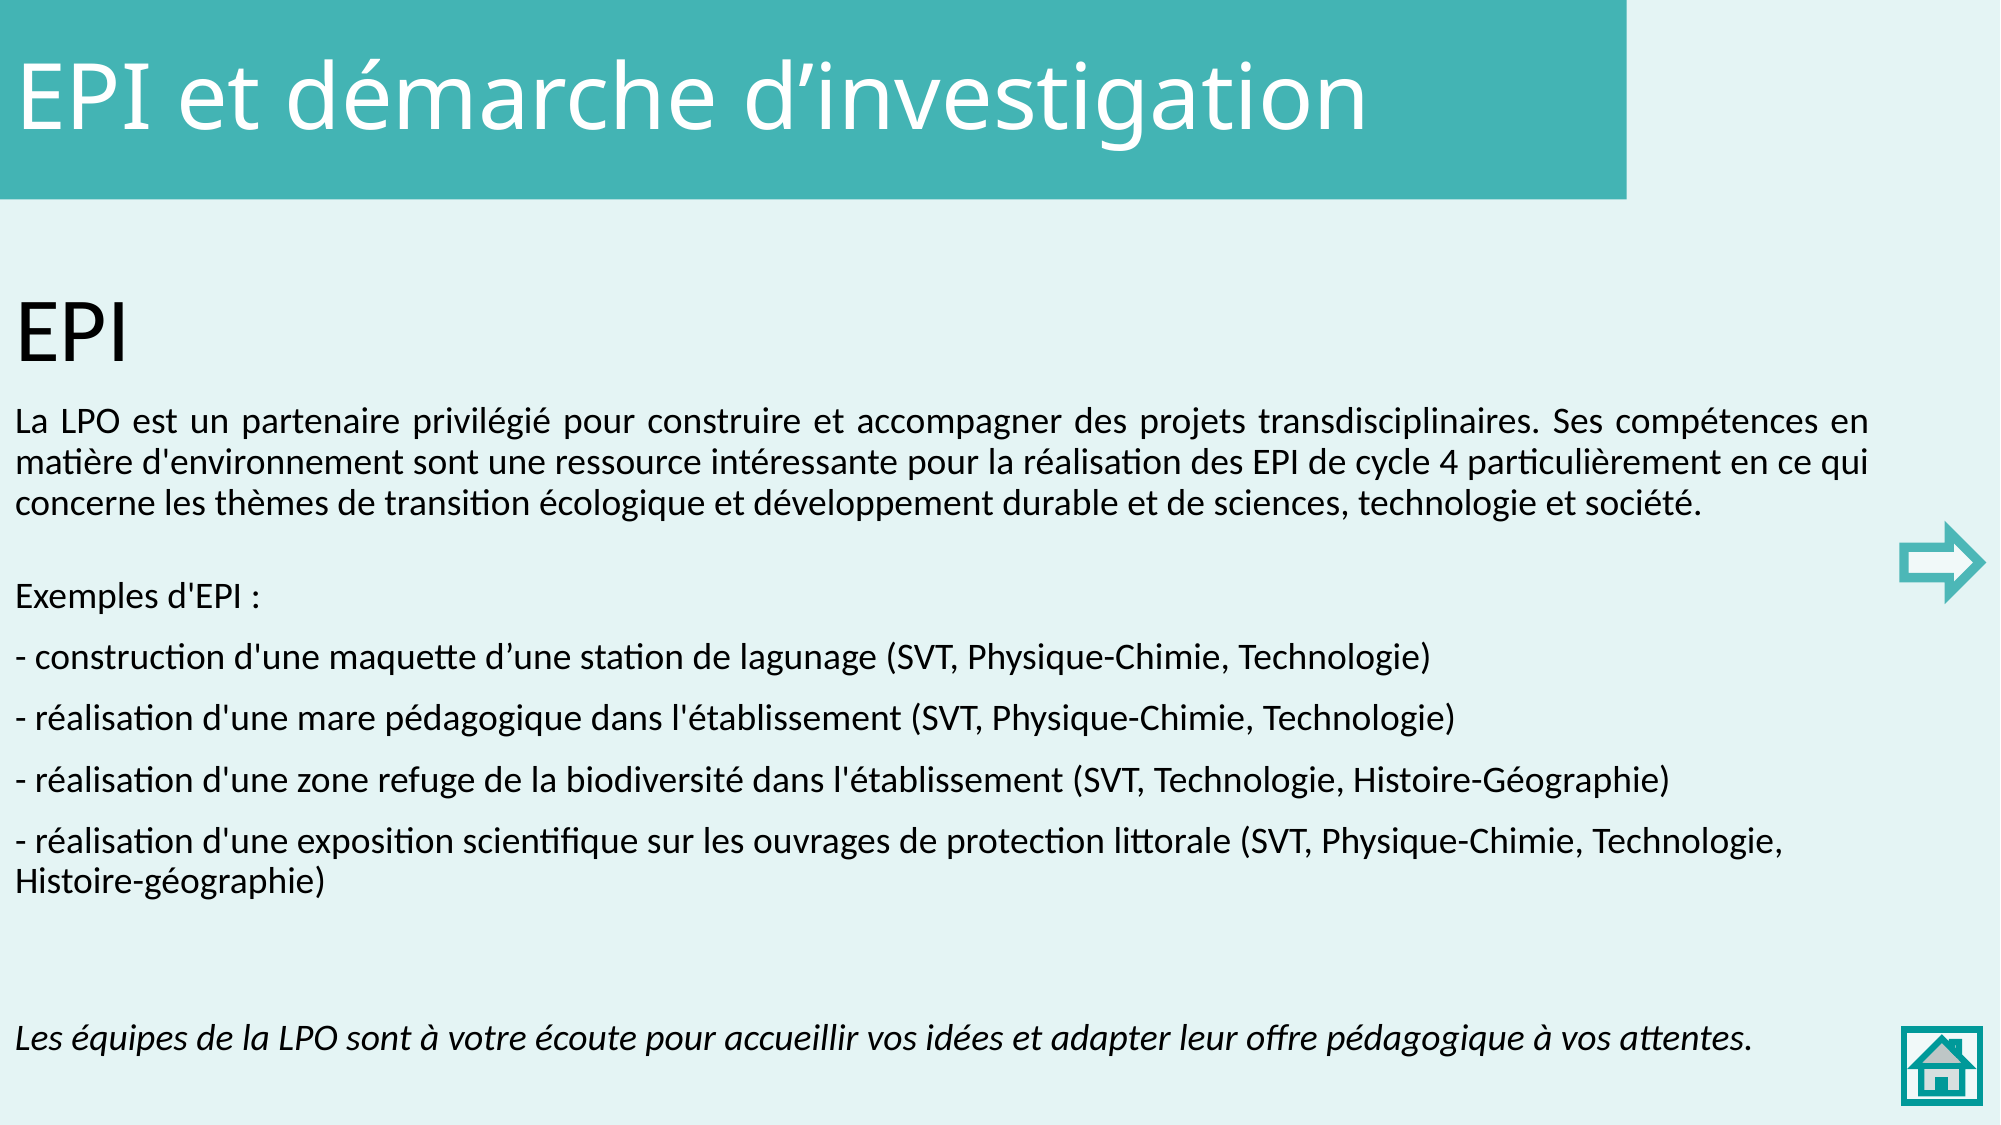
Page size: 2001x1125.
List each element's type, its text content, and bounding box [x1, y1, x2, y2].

text_box [1902, 529, 1982, 596]
text_box EPI et démarche d’investigation [0, 0, 1627, 200]
text_box [1903, 1029, 1981, 1103]
list EPI La LPO est un partenaire privilégié pour construire et accompagner des projets transdisciplinaires. Ses compétences en matière d'environnement sont une ressource intéressante pour la réalisation des EPI de cycle 4 particulièrement en ce qui concerne les thèmes de transition écologique et développement durable et de sciences, technologie et société. Exemples d'EPI : - construction d'une maquette d’une station de lagunage (SVT, Physique-Chimie, Technologie) - réalisation d'une mare pédagogique dans l'établissement (SVT, Physique-Chimie, Technologie) - réalisation d'une zone refuge de la biodiversité dans l'établissement (SVT, Technologie, Histoire-Géographie) - réalisation d'une exposition scientifique sur les ouvrages de protection littorale (SVT, Physique-Chimie, Technologie, Histoire-géographie) [0, 274, 1887, 912]
text_box Les équipes de la LPO sont à votre écoute pour accueillir vos idées et adapter leur offre pédagogique à vos attentes. [0, 1005, 1887, 1066]
